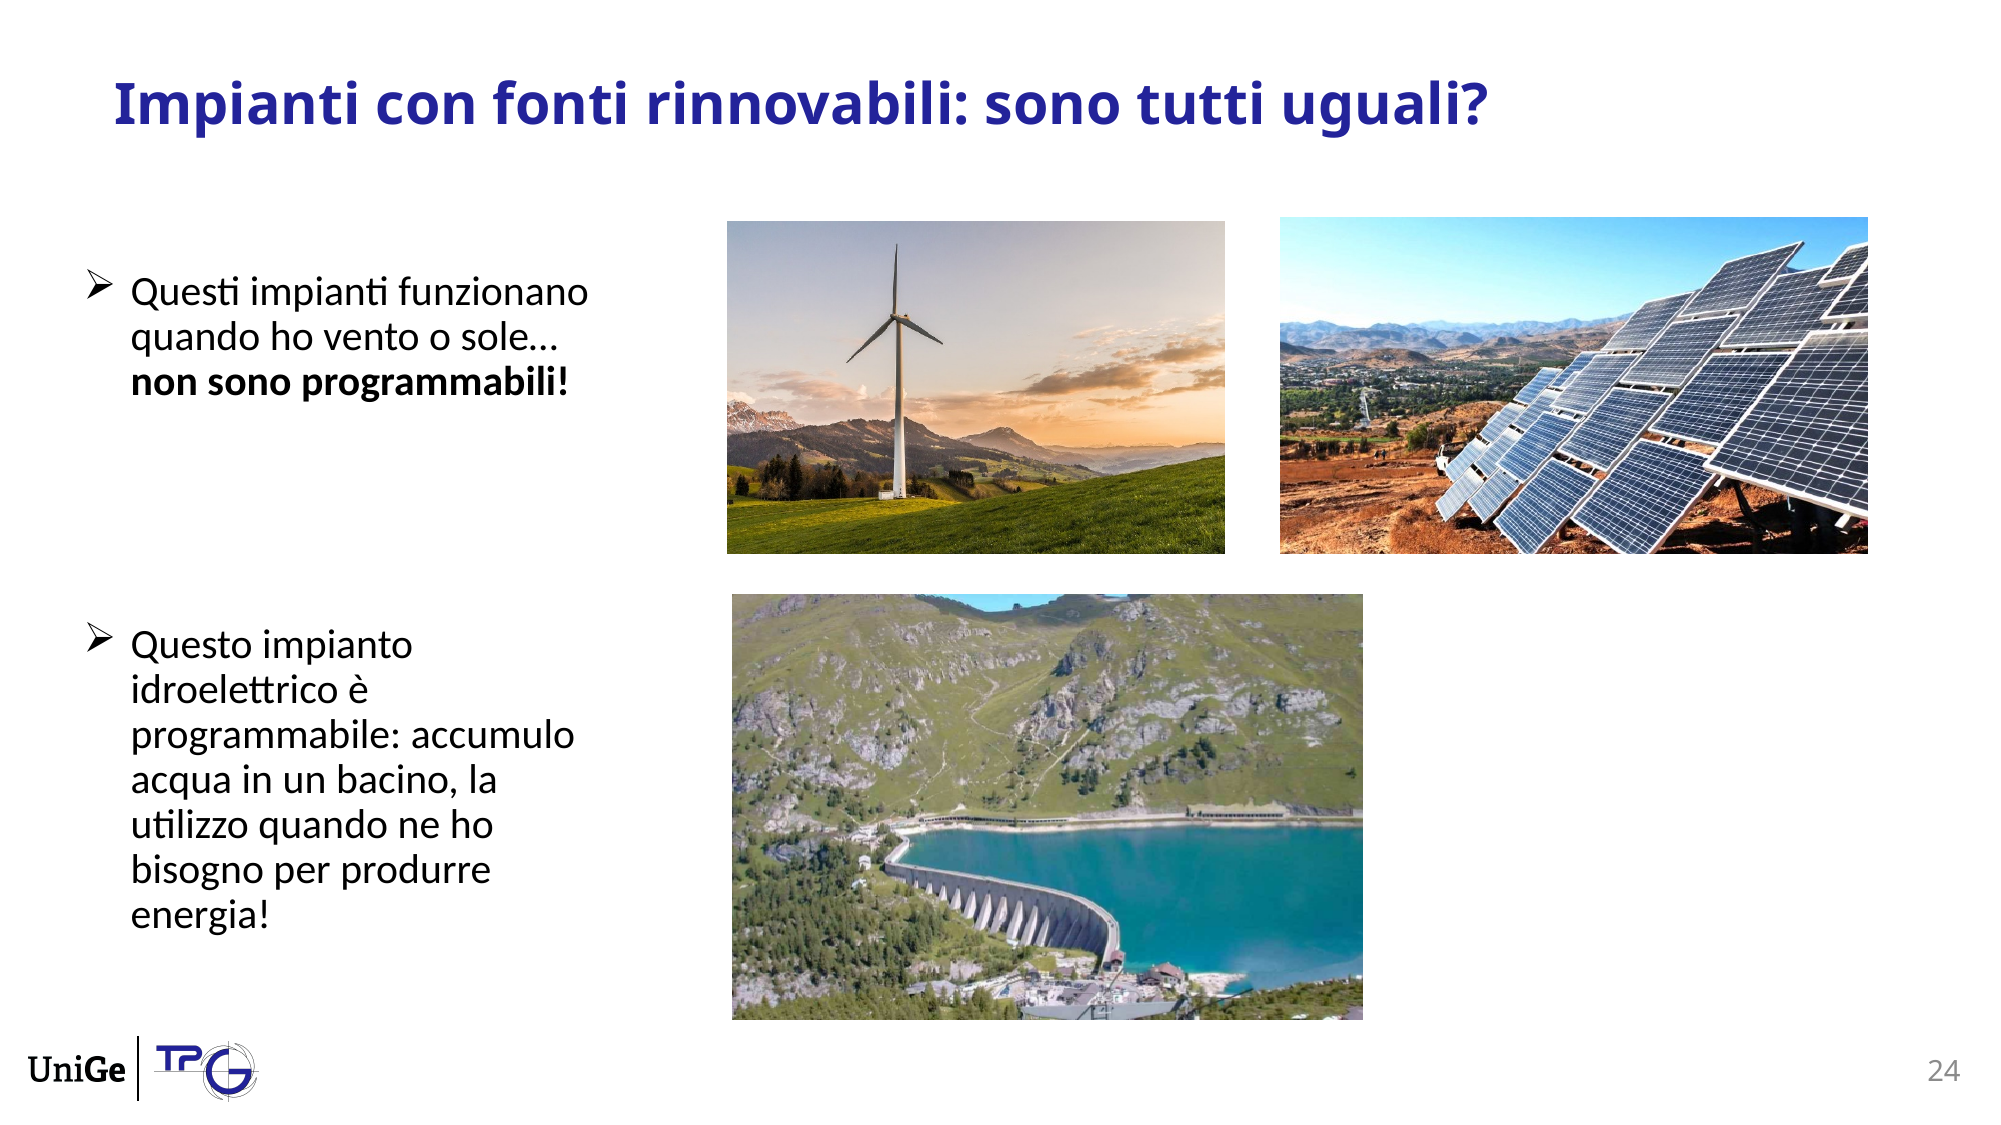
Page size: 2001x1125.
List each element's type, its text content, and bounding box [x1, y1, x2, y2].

picture [727, 592, 1369, 1024]
slide_number 24 [1891, 1042, 1976, 1103]
picture [154, 1041, 259, 1102]
text_box Impianti con fonti rinnovabili: sono tutti uguali? [99, 44, 1558, 168]
text_box Questi impianti funzionano quando ho vento o sole… non sono programmabili! Questo impianto idroelettrico è programmabile: accumulo acqua in un bacino, la utilizzo quando ne ho bisogno per produrre energia! [31, 262, 631, 776]
picture [1280, 217, 1868, 554]
picture [727, 221, 1225, 554]
picture [28, 1055, 125, 1082]
